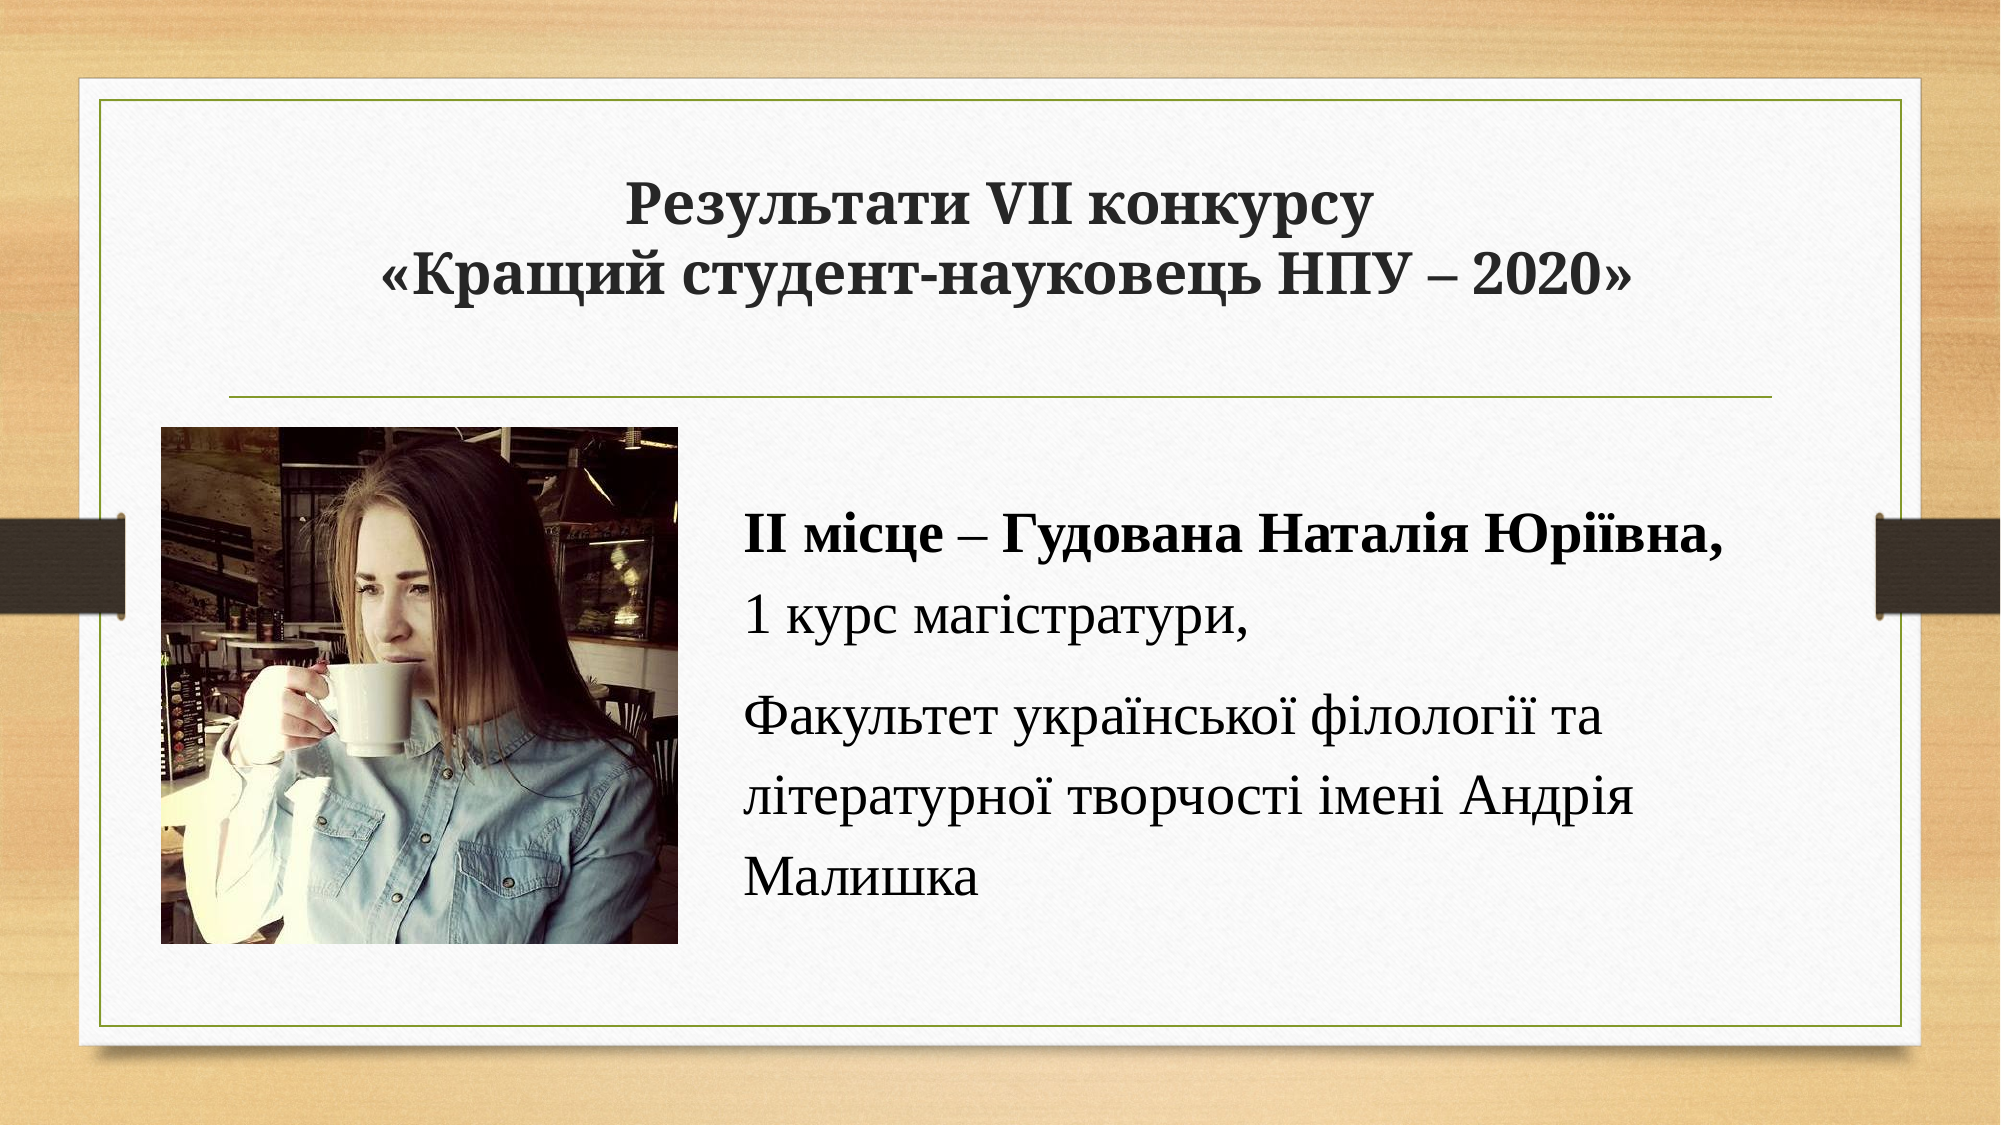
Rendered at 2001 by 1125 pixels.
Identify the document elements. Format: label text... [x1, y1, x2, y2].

title Результати VІІ конкурсу «Кращий студент-науковець НПУ – 2020» [212, 128, 1788, 343]
list [212, 427, 1927, 959]
text_box ІІ місце – Гудована Наталія Юріївна, 1 курс магістратури, Факультет української філології та літературної творчості імені Андрія Малишка [728, 476, 1757, 915]
picture [0, 0, 2001, 1125]
